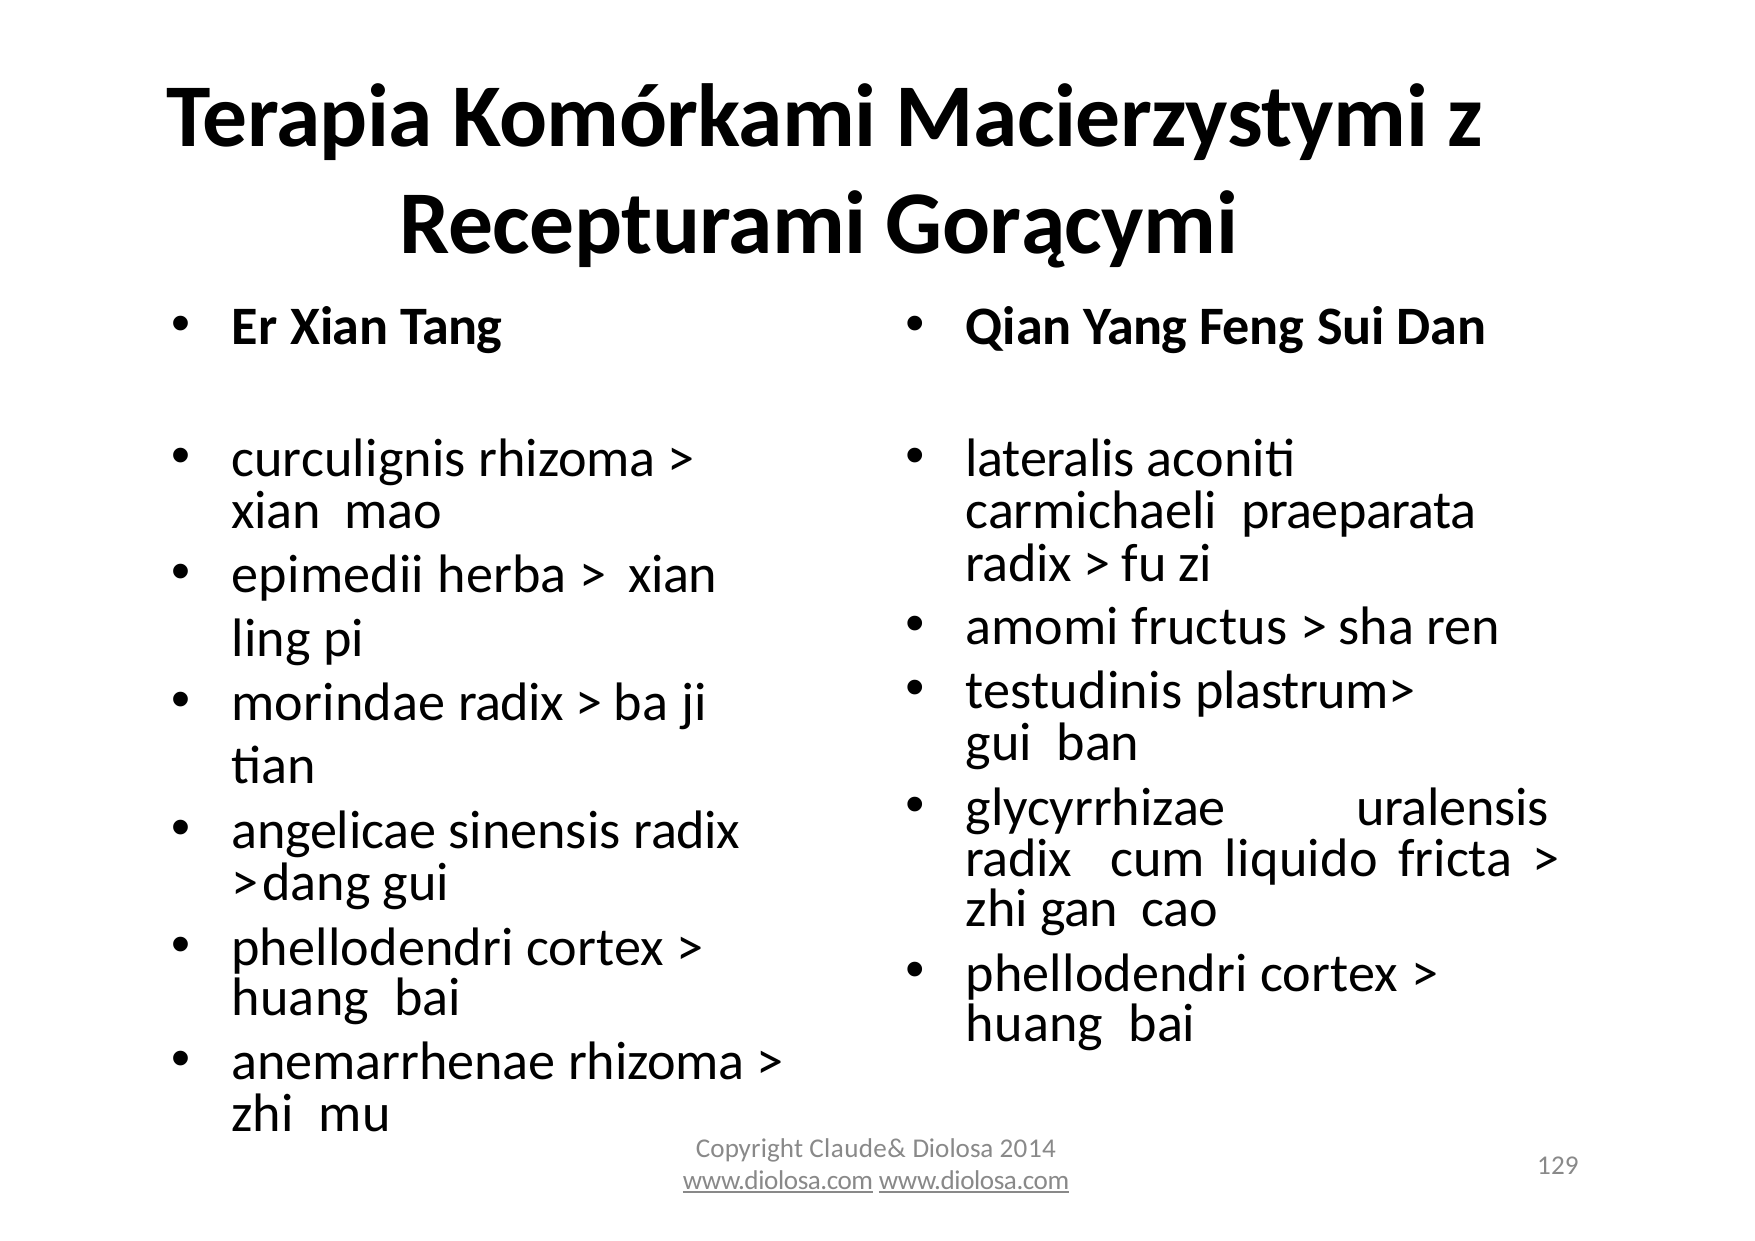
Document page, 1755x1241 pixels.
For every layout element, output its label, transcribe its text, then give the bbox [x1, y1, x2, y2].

slide_number 129 [1532, 1151, 1586, 1241]
list Er Xian Tang curculignis rhizoma > xian mao epimedii herba > xian ling pi morindae radix > ba ji tian angelicae sinensis radix > dang gui phellodendri cortex > huang bai anemarrhenae rhizoma > zhi mu [169, 290, 847, 1143]
footer Copyright Claude& Diolosa 2014 www.diolosa.com www.diolosa.com [678, 1135, 1075, 1241]
list Qian Yang Feng Sui Dan lateralis aconiti carmichaeli praeparata radix > fu zi amomi fructus > sha ren testudinis plastrum> gui ban glycyrrhizae uralensis radix cum liquido fricta > zhi gan cao phellodendri cortex > huang bai [903, 290, 1572, 1052]
title Terapia Komórkami Macierzystymi z Recepturami Gorącymi [164, 58, 1665, 272]
